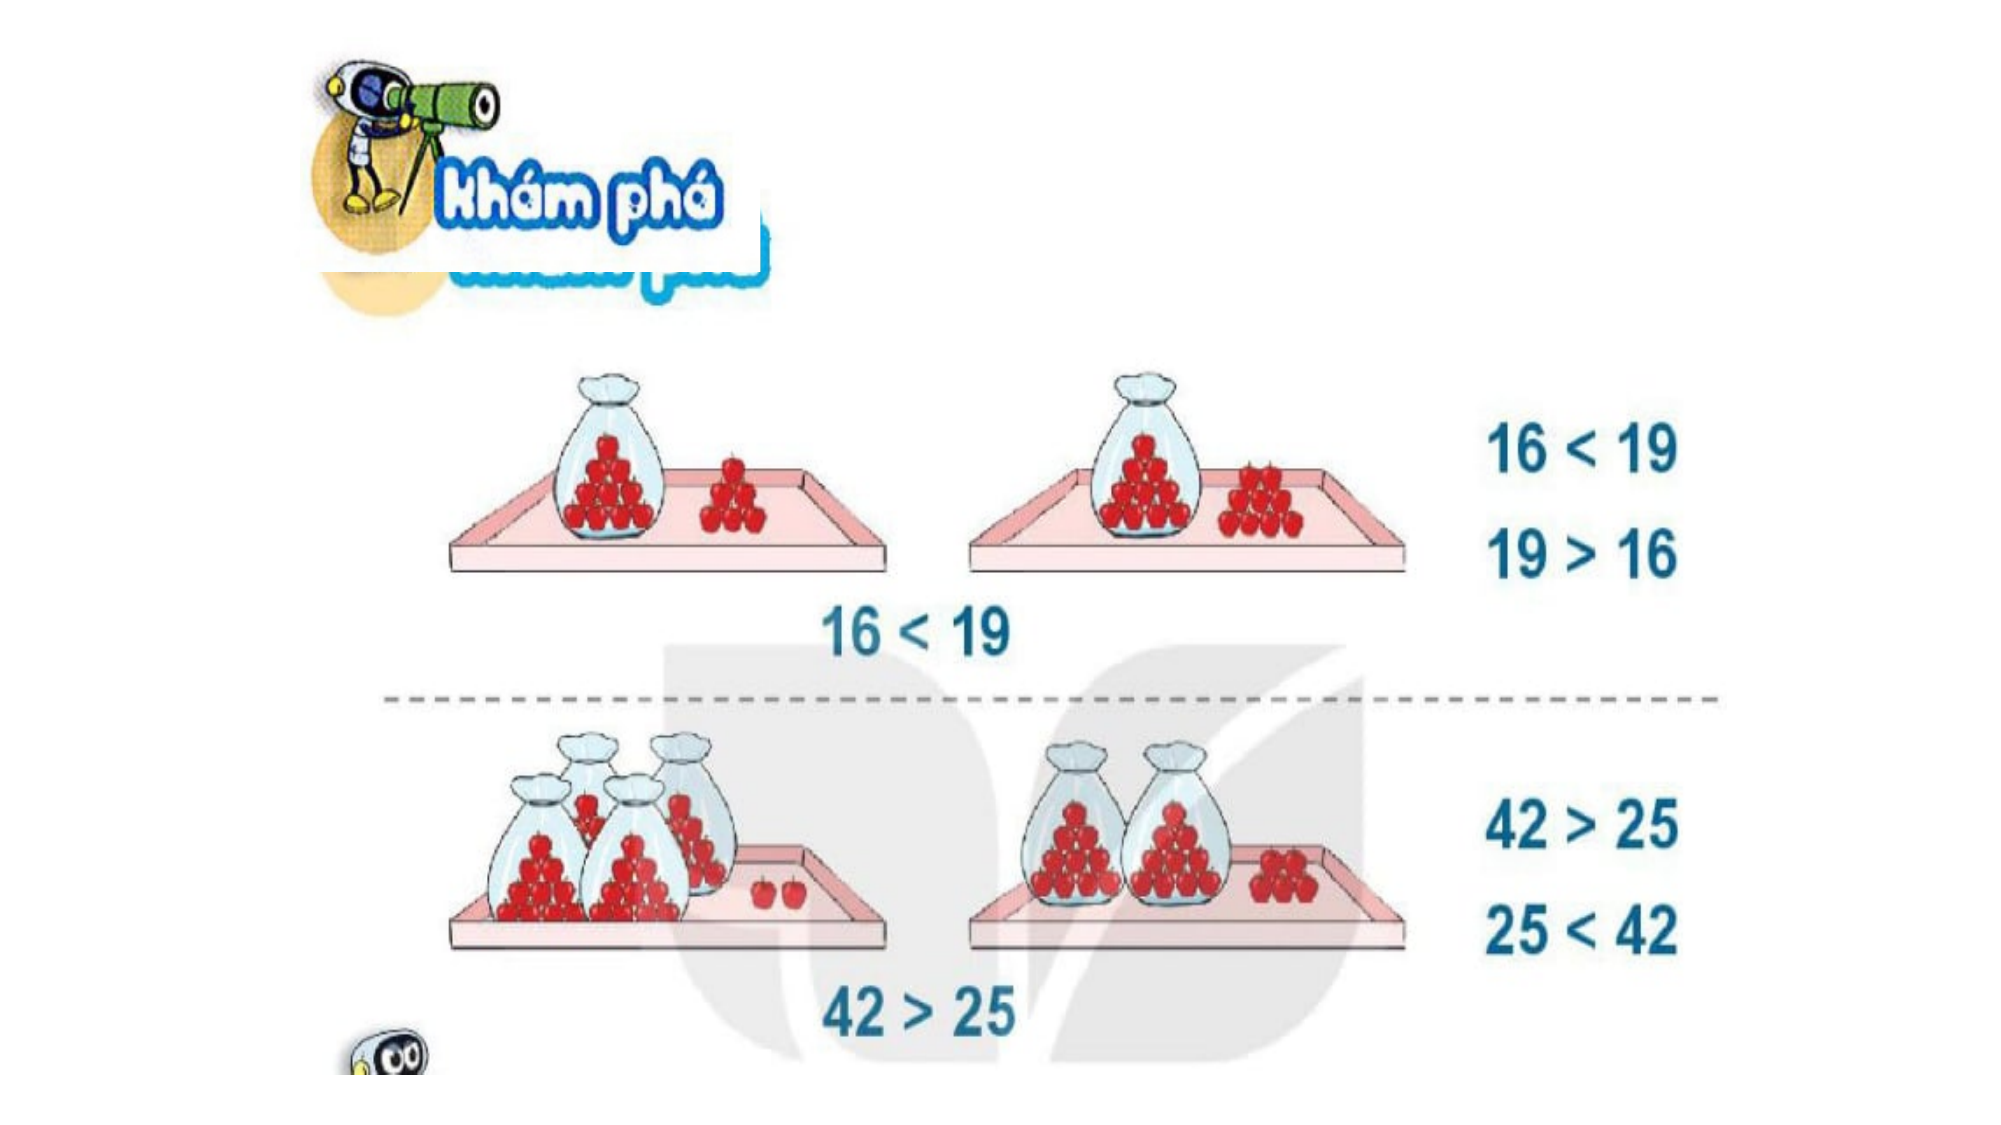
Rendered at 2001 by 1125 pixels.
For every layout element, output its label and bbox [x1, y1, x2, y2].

picture [281, 37, 1727, 1076]
